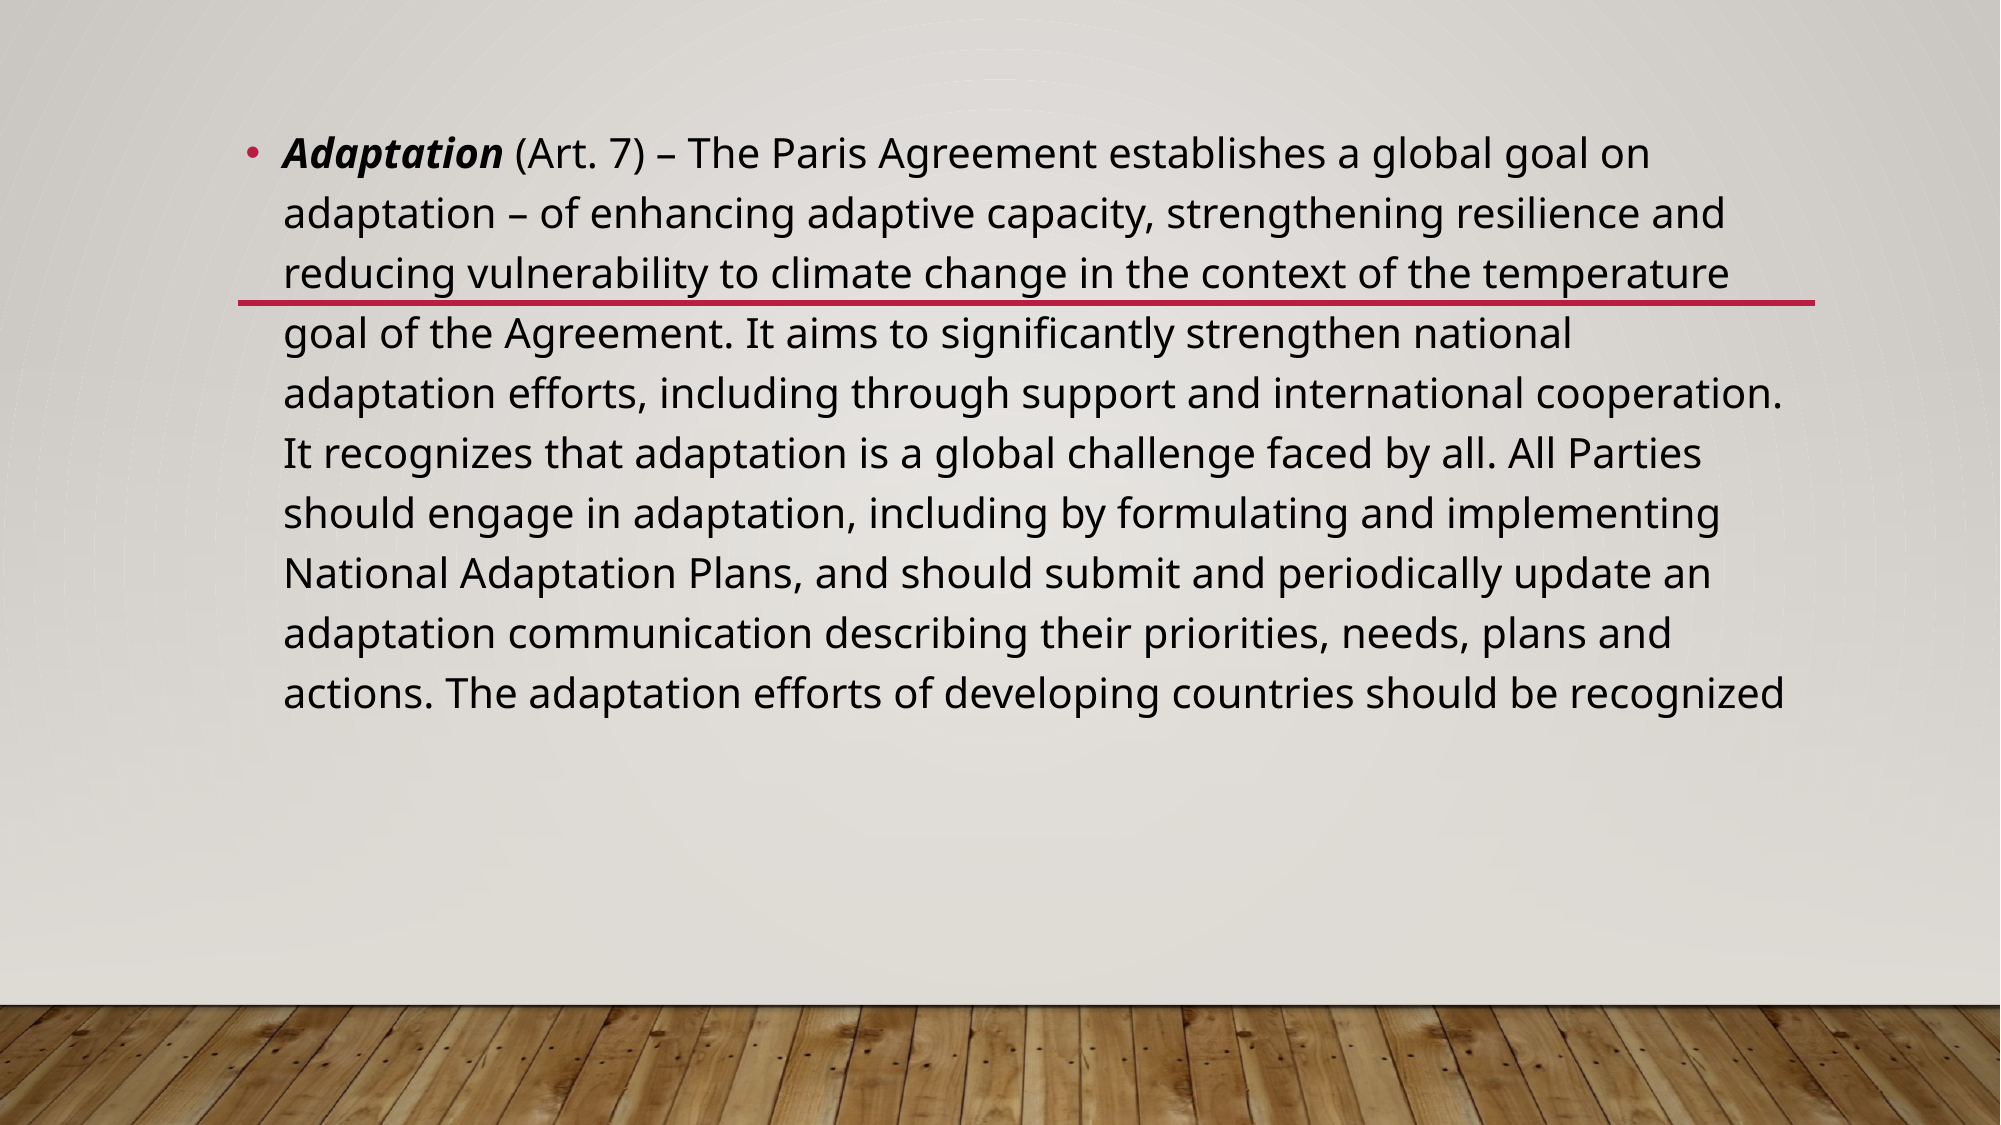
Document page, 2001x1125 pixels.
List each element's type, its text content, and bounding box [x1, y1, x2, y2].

list Adaptation (Art. 7) – The Paris Agreement establishes a global goal on adaptation – of enhancing adaptive capacity, strengthening resilience and reducing vulnerability to climate change in the context of the temperature goal of the Agreement. It aims to significantly strengthen national adaptation efforts, including through support and international cooperation. It recognizes that adaptation is a global challenge faced by all. All Parties should engage in adaptation, including by formulating and implementing National Adaptation Plans, and should submit and periodically update an adaptation communication describing their priorities, needs, plans and actions. The adaptation efforts of developing countries should be recognized [230, 109, 1806, 946]
picture [0, 1005, 2000, 1125]
